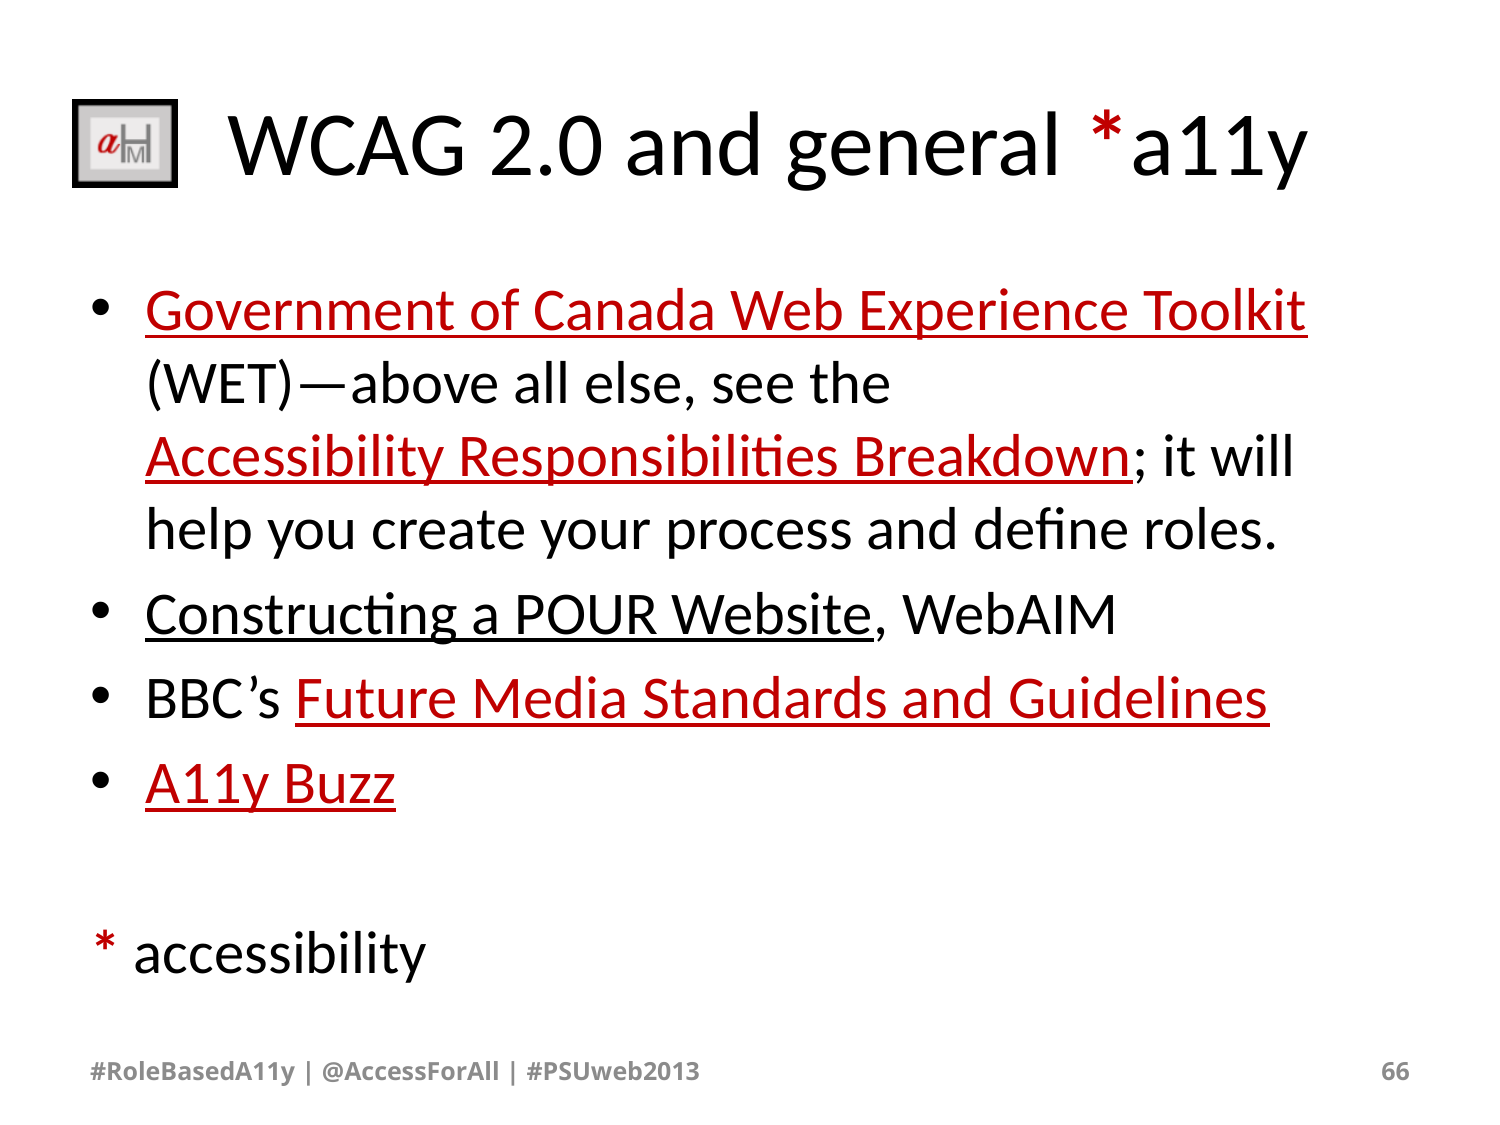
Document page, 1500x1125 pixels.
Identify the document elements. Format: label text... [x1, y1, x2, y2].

picture [72, 99, 178, 188]
footer #RoleBasedA11y | @AccessForAll | #PSUweb2013 [75, 1042, 1313, 1103]
slide_number 66 [1337, 1042, 1425, 1103]
title WCAG 2.0 and general *a11y [212, 45, 1425, 233]
list Government of Canada Web Experience Toolkit (WET)—above all else, see the Accessibility Responsibilities Breakdown; it will help you create your process and define roles. Constructing a POUR Website, WebAIM BBC’s Future Media Standards and Guidelines A11y Buzz * accessibility [75, 262, 1425, 1005]
